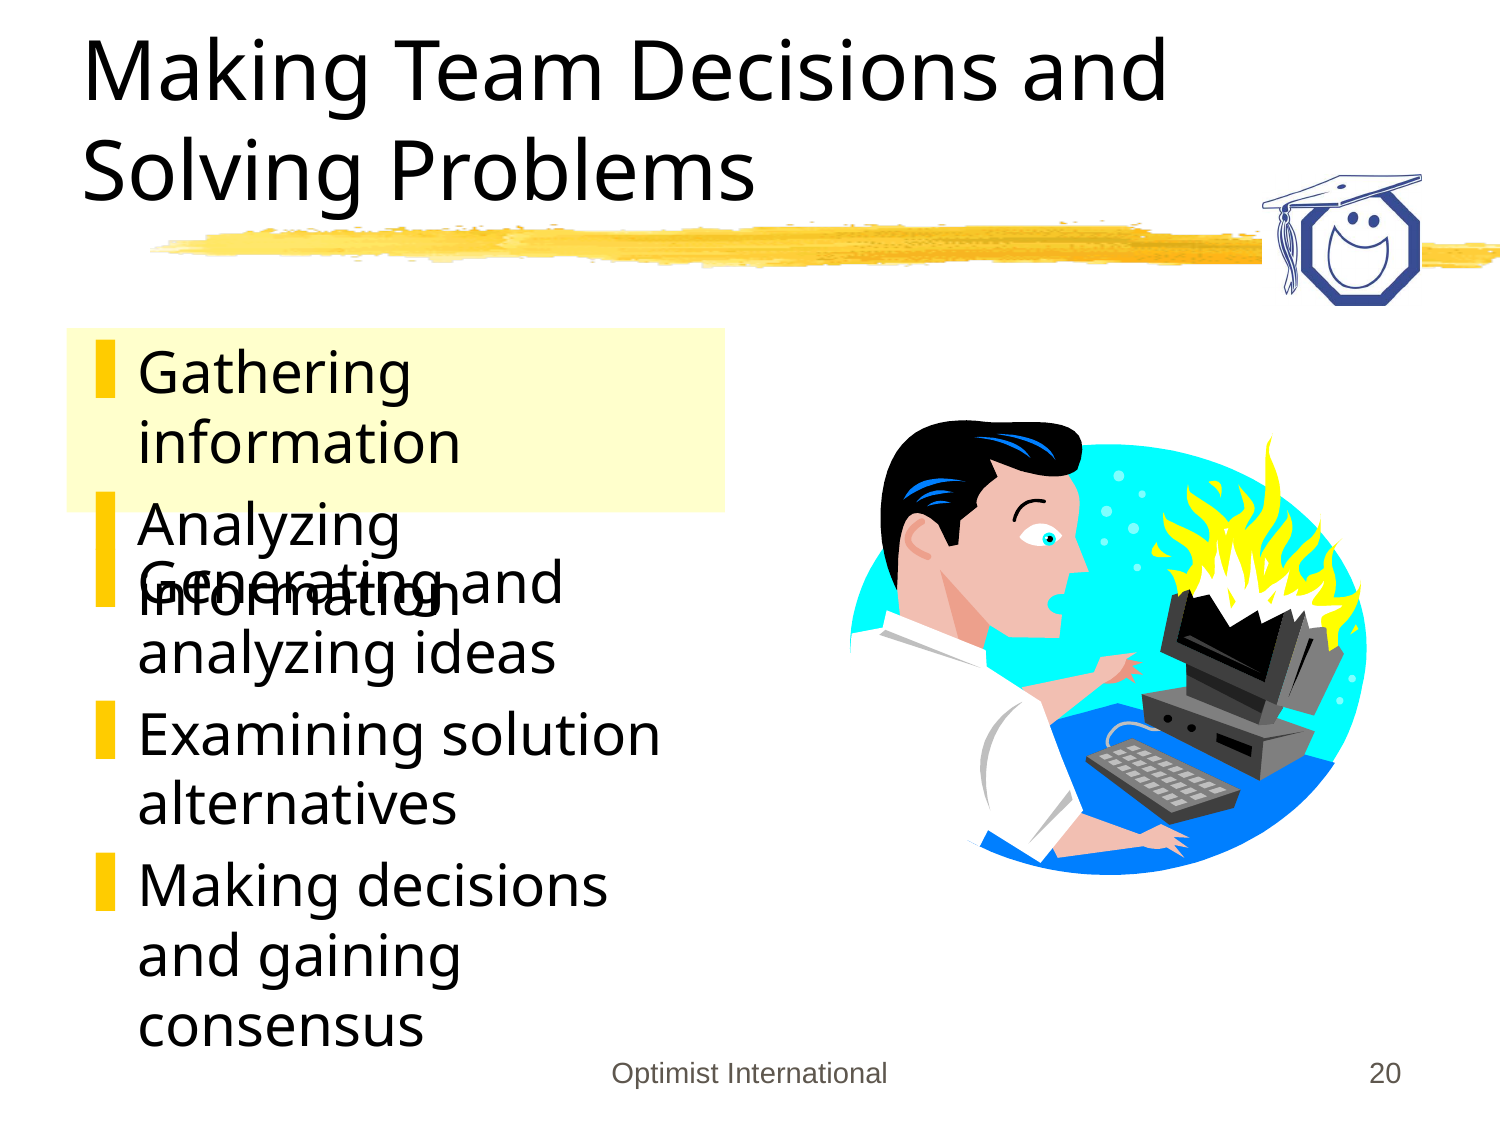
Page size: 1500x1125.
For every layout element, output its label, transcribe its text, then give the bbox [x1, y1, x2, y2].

title Making Team Decisions and Solving Problems [66, 37, 1250, 225]
list Gathering information Analyzing information [66, 328, 725, 513]
slide_number 20 [1104, 1021, 1417, 1097]
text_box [849, 405, 1367, 875]
picture [150, 174, 1500, 306]
text_box Generating and analyzing ideas Examining solution alternatives Making decisions and gaining consensus [66, 537, 725, 1013]
footer Optimist International [512, 1021, 988, 1097]
